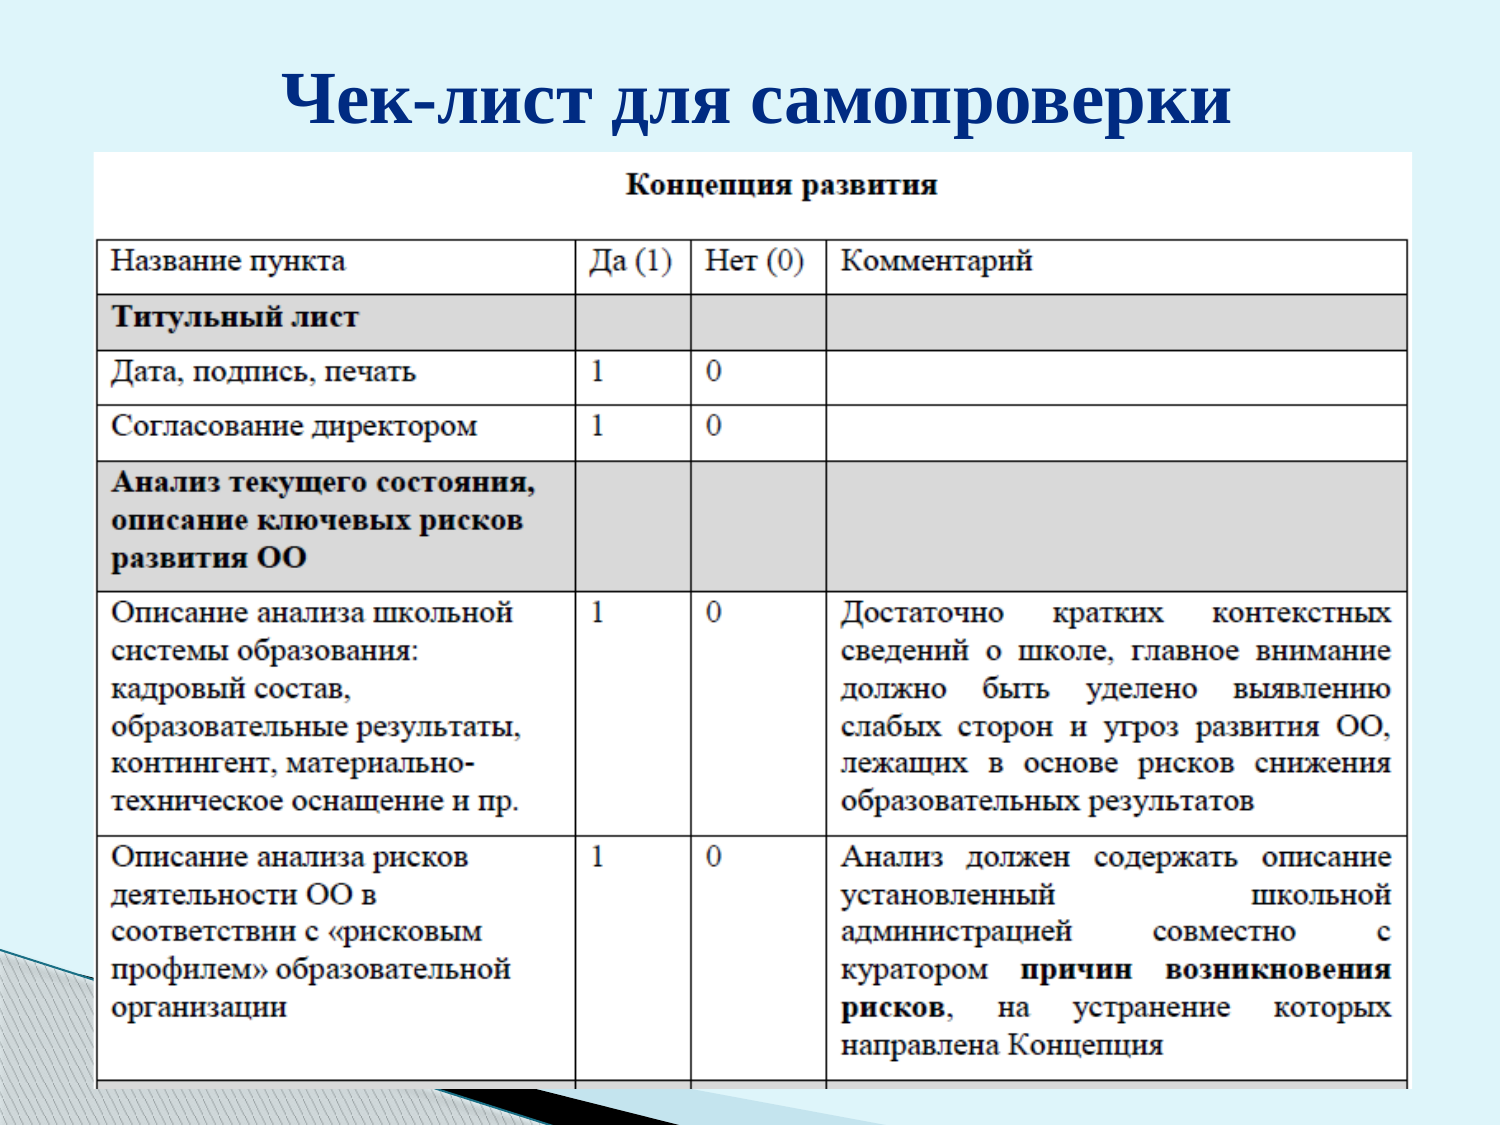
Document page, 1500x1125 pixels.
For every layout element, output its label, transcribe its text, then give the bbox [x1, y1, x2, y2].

title Чек-лист для самопроверки [82, 0, 1432, 188]
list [93, 152, 1413, 1090]
